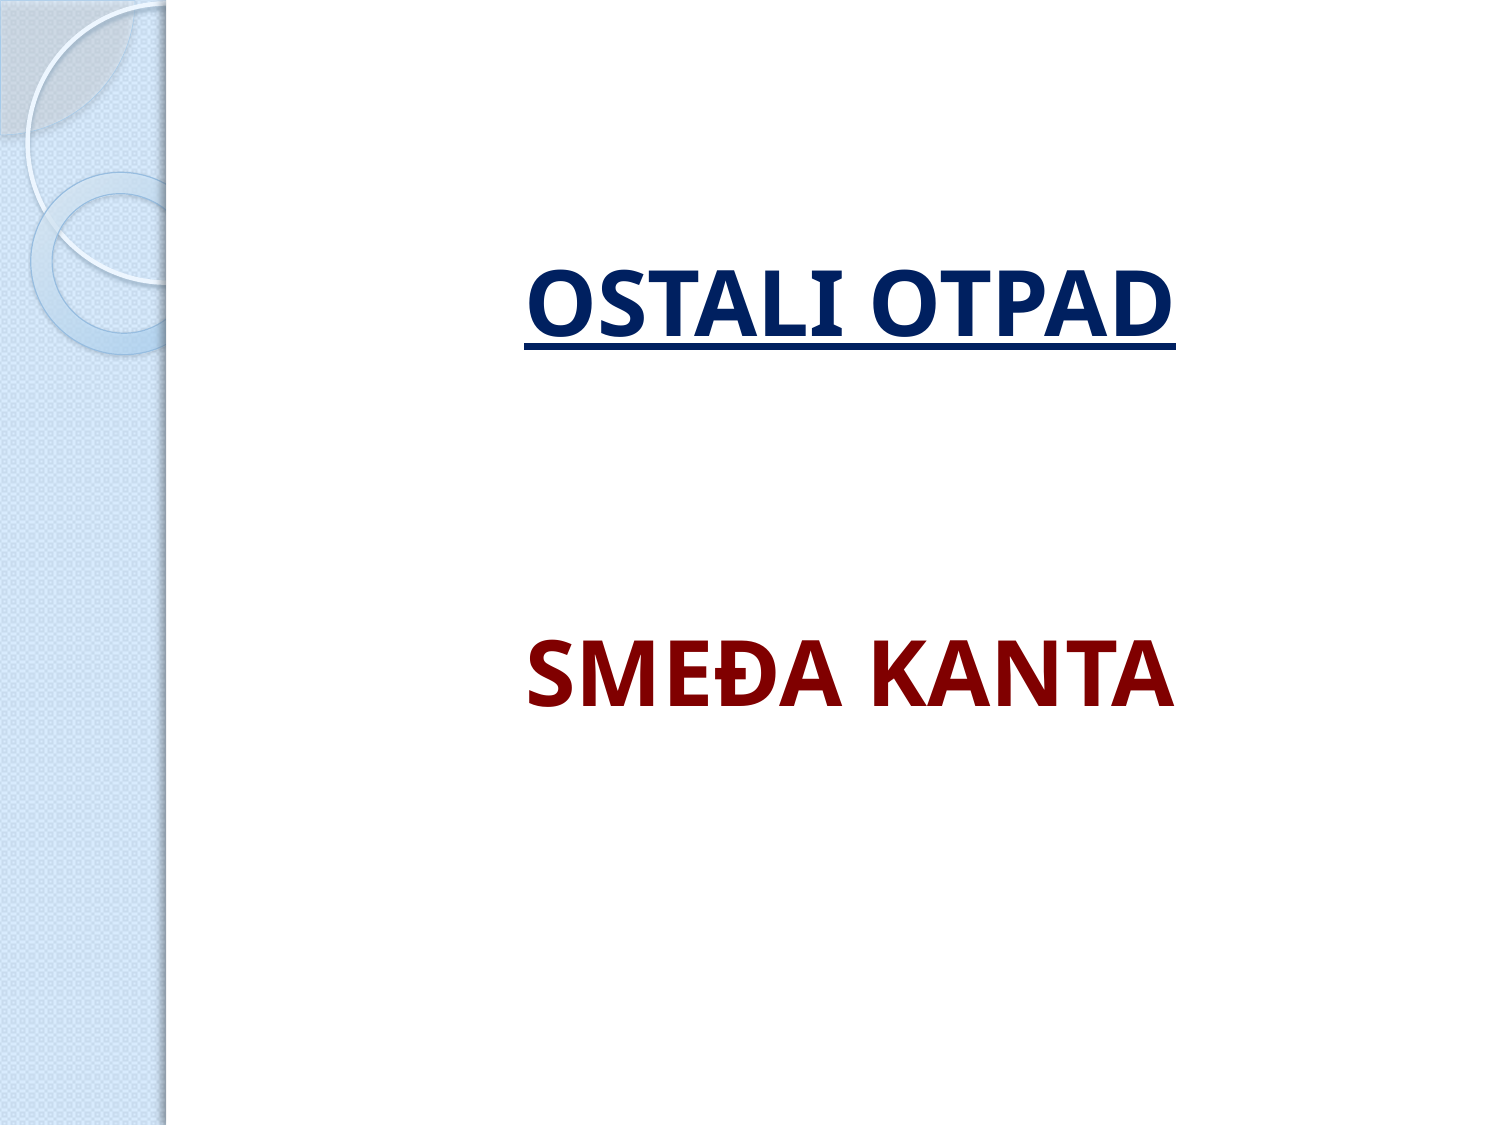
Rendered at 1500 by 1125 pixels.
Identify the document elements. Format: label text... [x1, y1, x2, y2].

list OSTALI OTPAD SMEĐA KANTA [235, 237, 1466, 1025]
